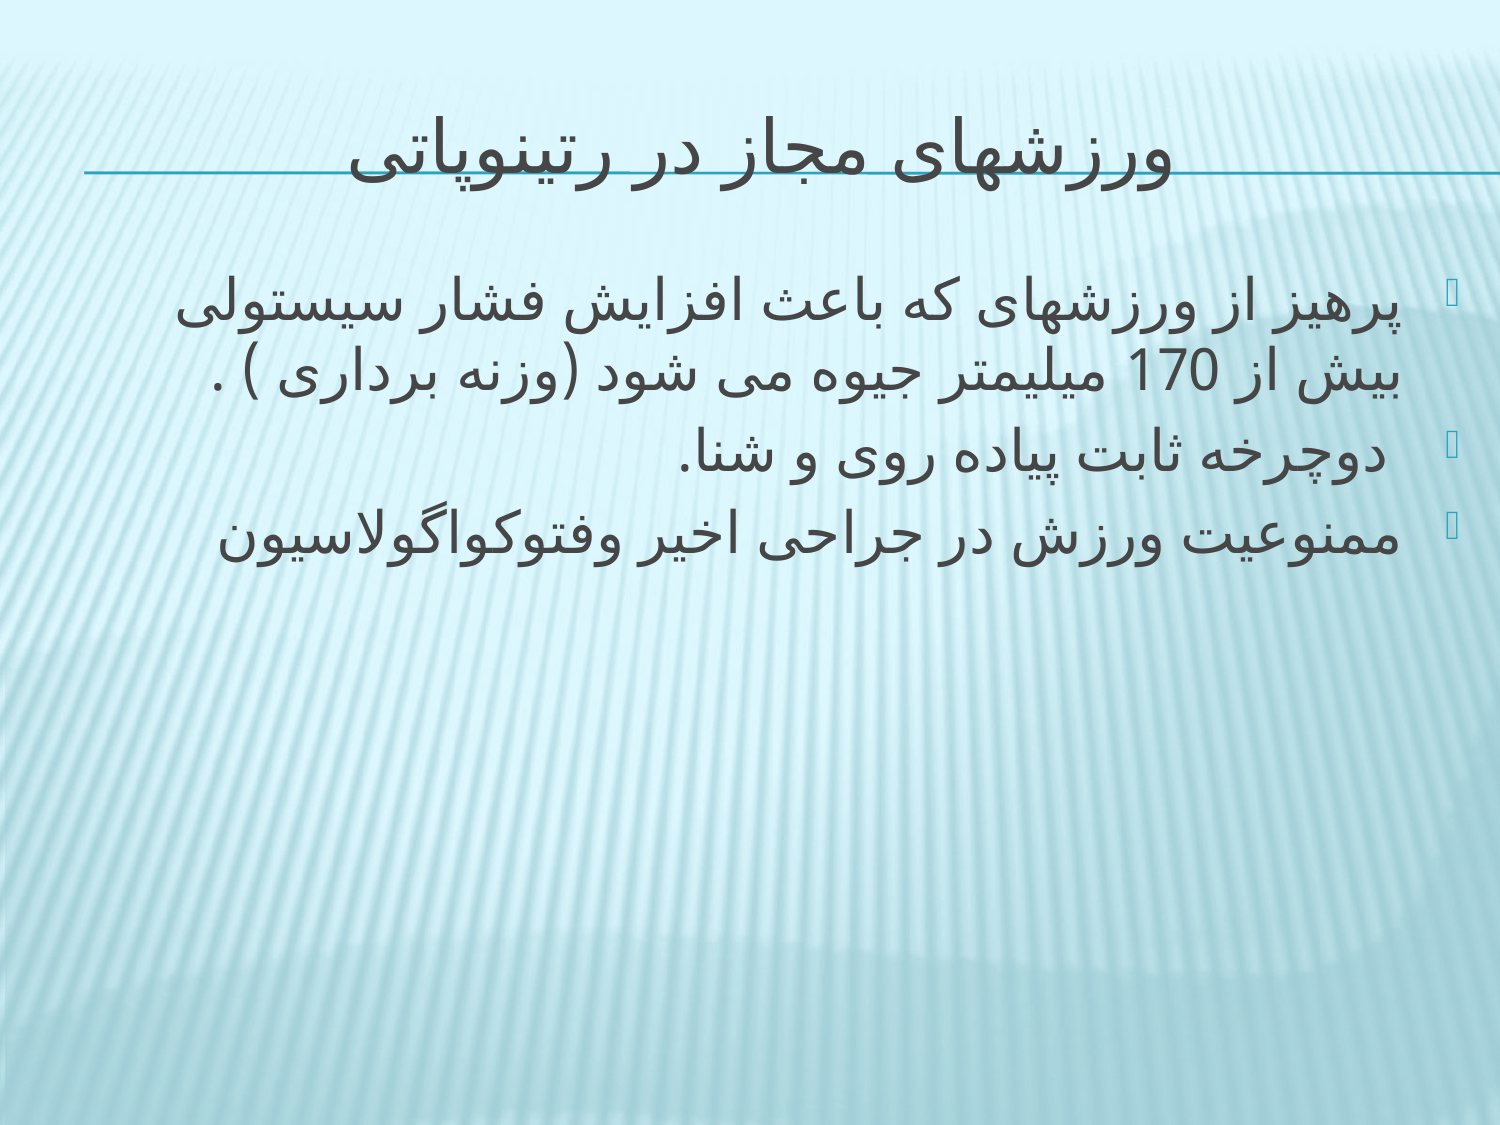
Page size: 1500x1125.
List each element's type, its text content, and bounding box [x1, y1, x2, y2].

list پرهیز از ورزشهای که باعث افزایش فشار سیستولی بیش از 170 میلیمتر جیوه می شود (وزنه برداری ) . دوچرخه ثابت پیاده روی و شنا. ممنوعیت ورزش در جراحی اخیر وفتوکواگولاسیون [50, 254, 1475, 998]
title ورزشهای مجاز در رتینوپاتی [50, 75, 1475, 213]
